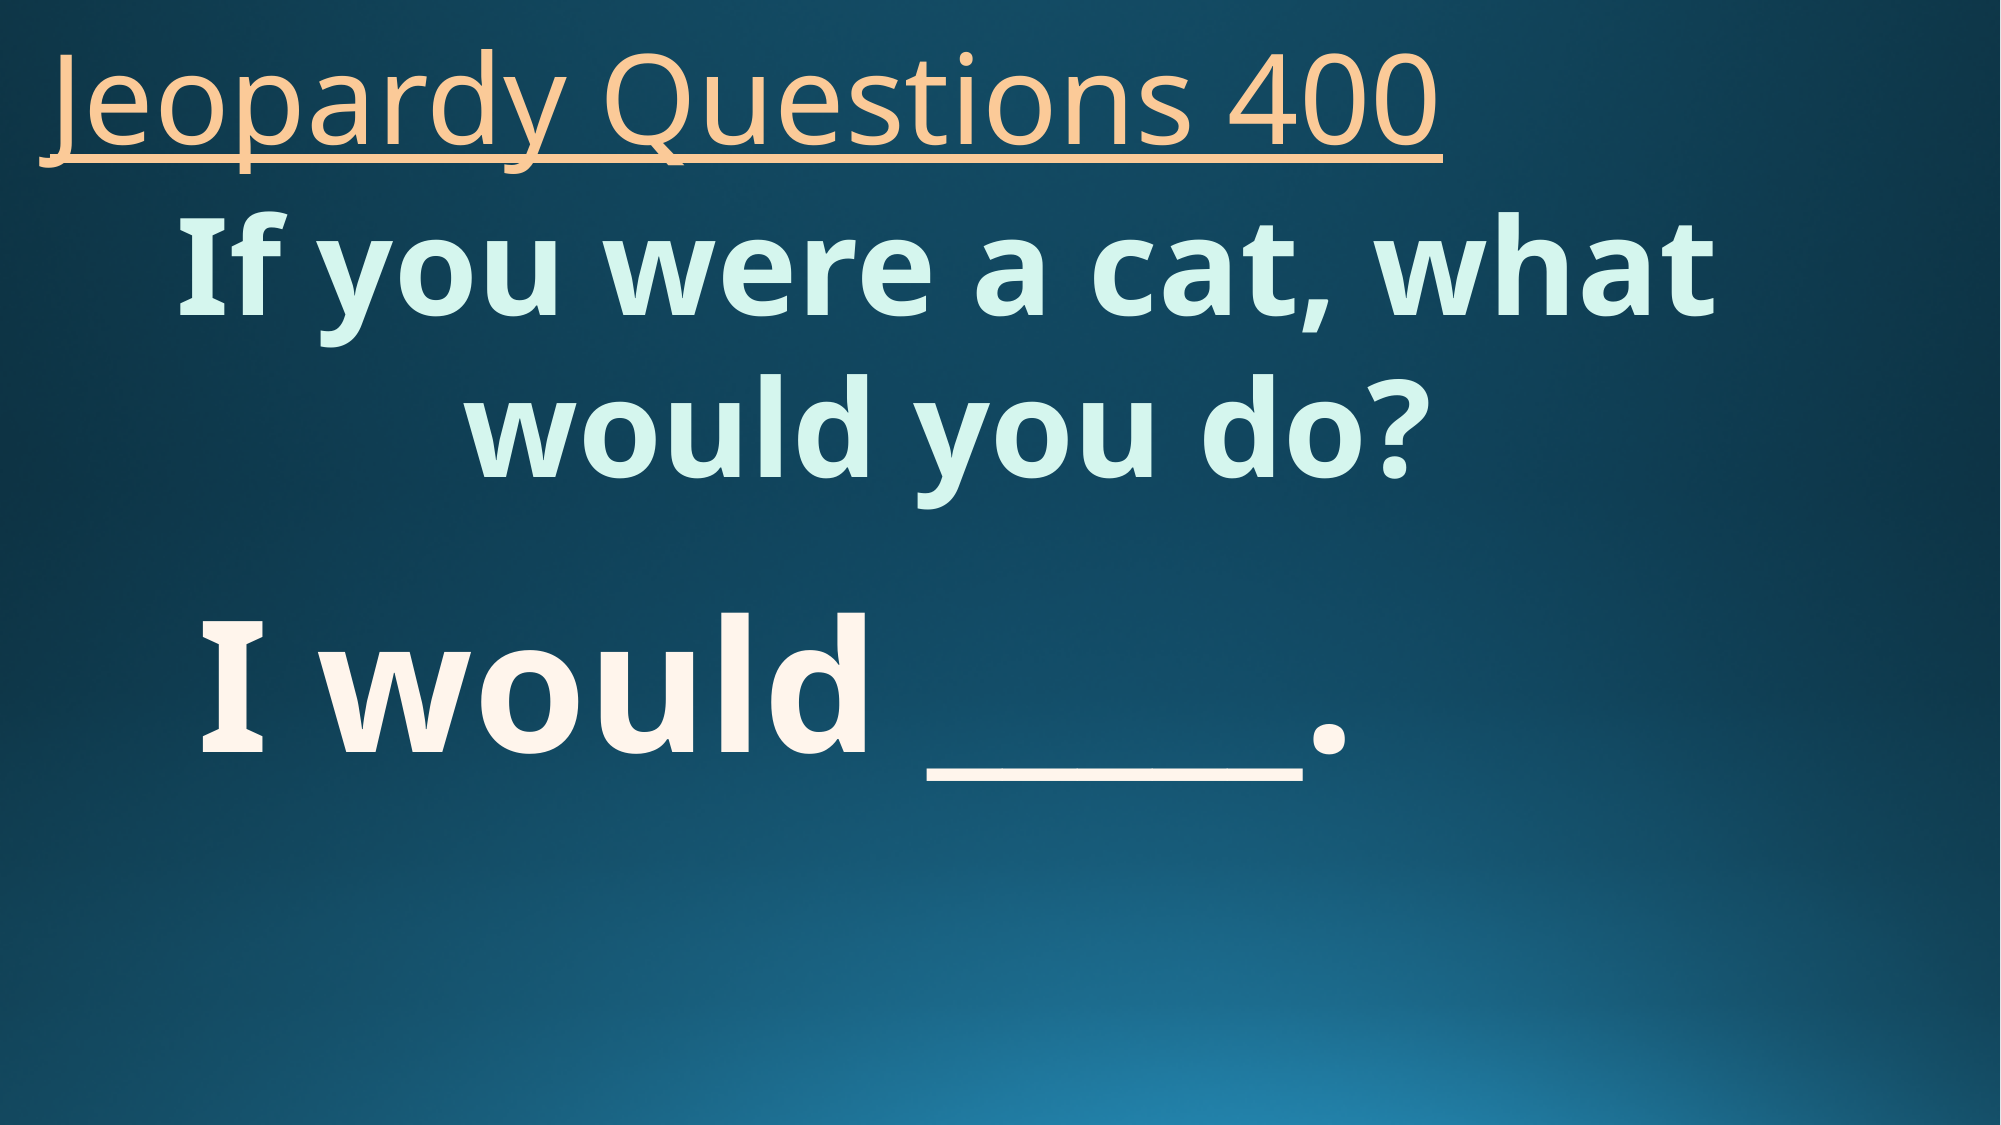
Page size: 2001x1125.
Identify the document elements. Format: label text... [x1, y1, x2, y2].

picture [0, 0, 2001, 1125]
title Jeopardy Questions 400 [34, 23, 1483, 172]
text_box If you were a cat, what would you do? [17, 172, 1878, 513]
text_box I would _____. [17, 561, 1537, 797]
